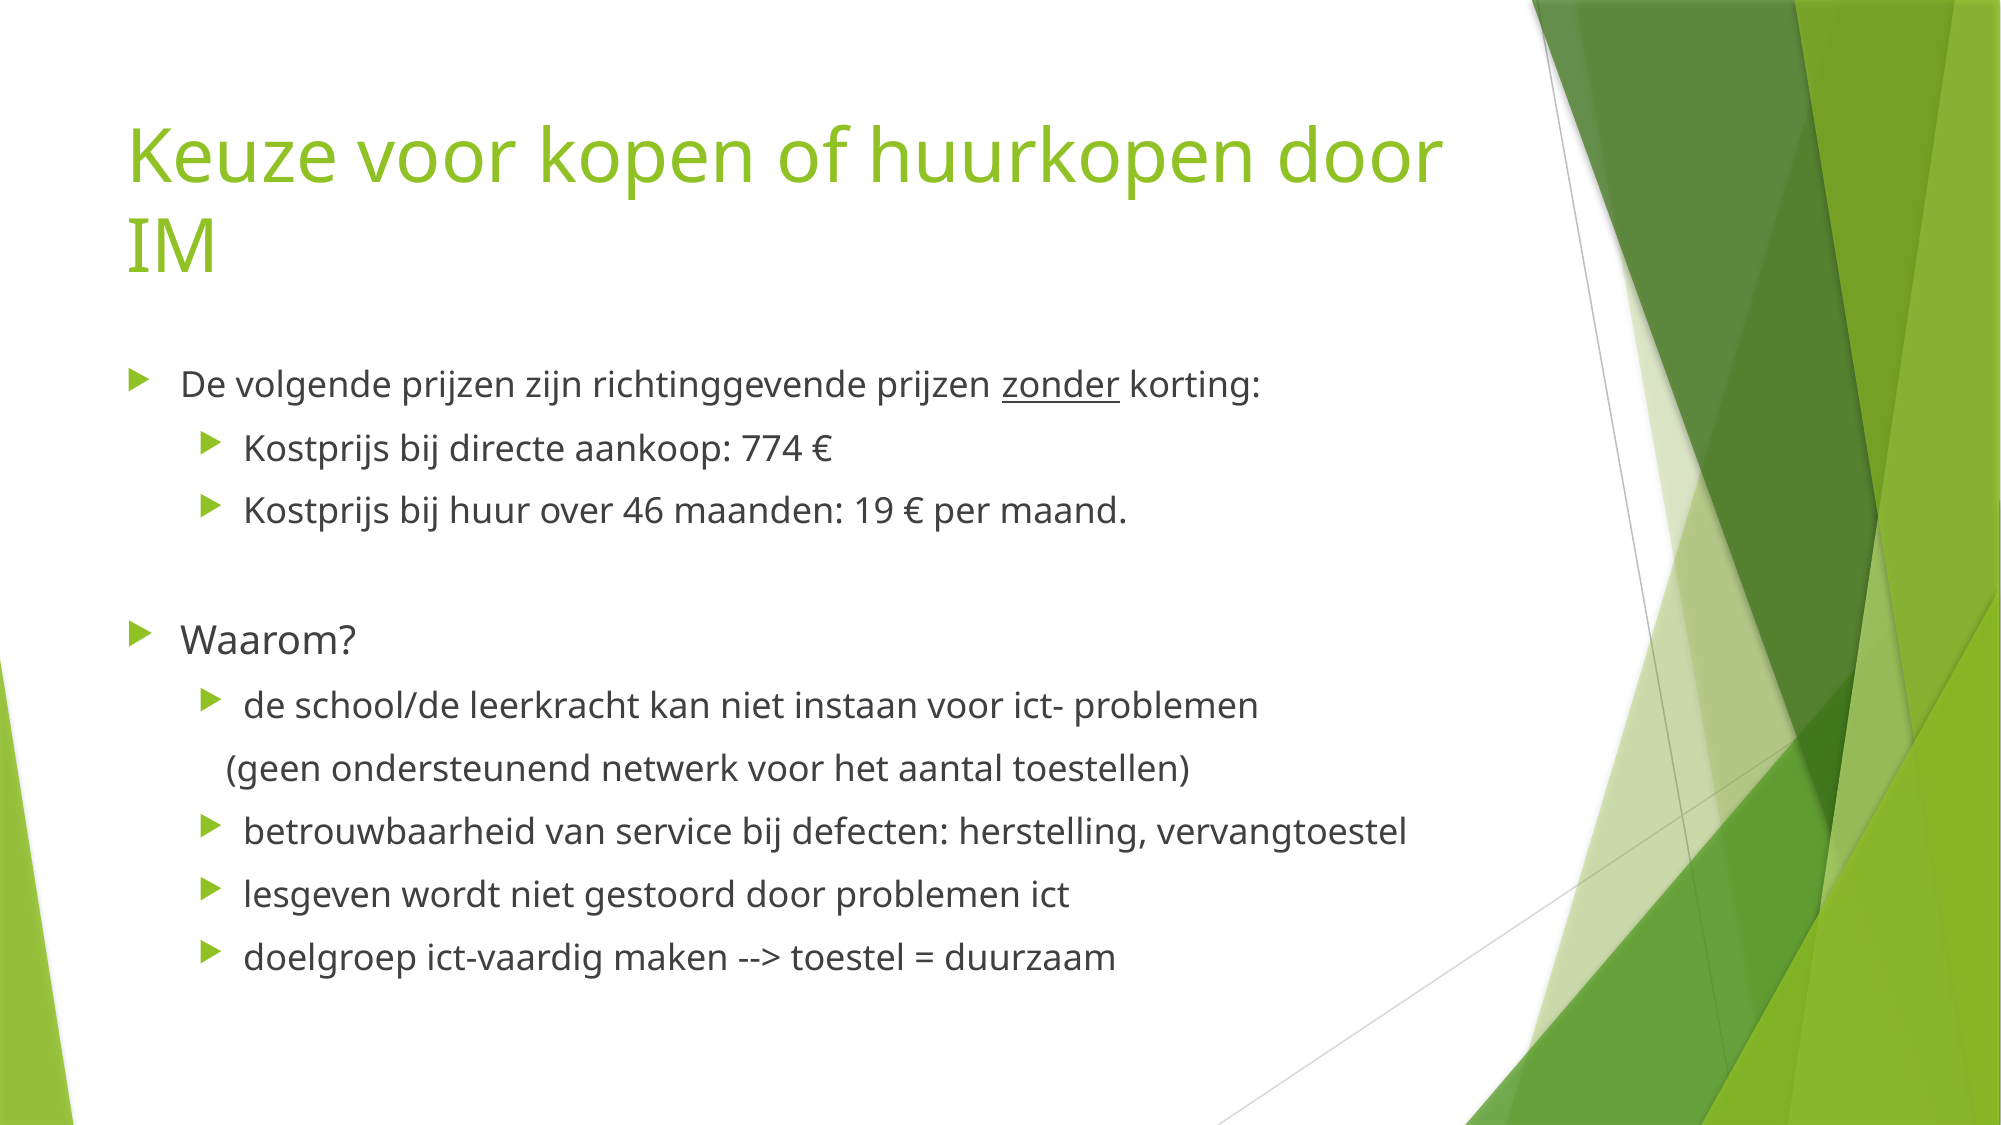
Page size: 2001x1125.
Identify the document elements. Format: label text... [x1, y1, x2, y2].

list De volgende prijzen zijn richtinggevende prijzen zonder korting: Kostprijs bij directe aankoop: 774 € Kostprijs bij huur over 46 maanden: 19 € per maand. Waarom? de school/de leerkracht kan niet instaan voor ict- problemen (geen ondersteunend netwerk voor het aantal toestellen) betrouwbaarheid van service bij defecten: herstelling, vervangtoestel lesgeven wordt niet gestoord door problemen ict doelgroep ict-vaardig maken --> toestel = duurzaam [111, 354, 1522, 992]
title Keuze voor kopen of huurkopen door IM [111, 99, 1522, 317]
